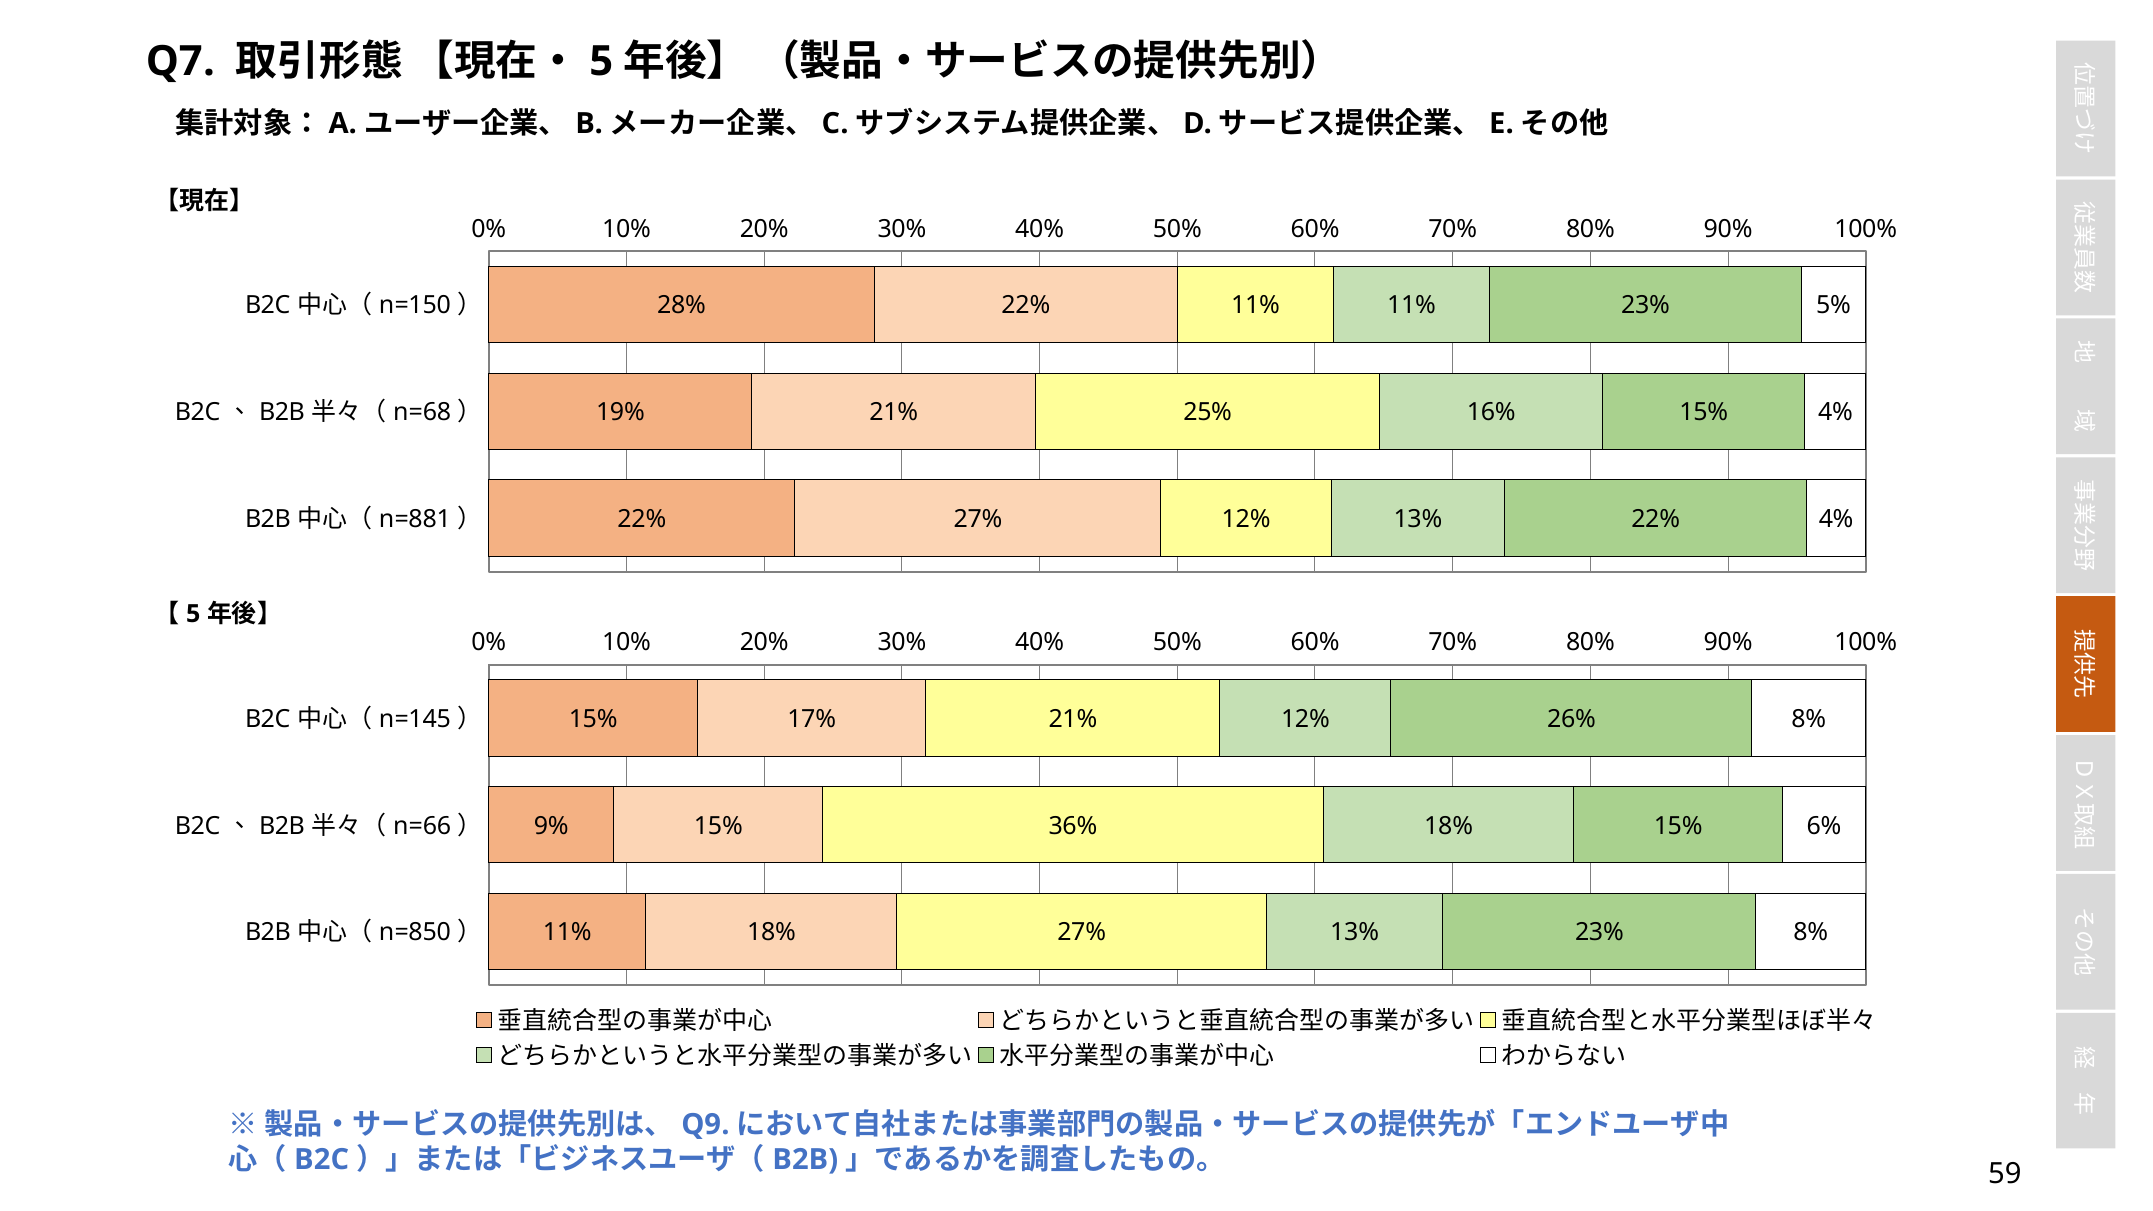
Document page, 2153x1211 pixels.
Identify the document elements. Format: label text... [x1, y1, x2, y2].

slide_number 58 [1954, 1147, 2056, 1186]
text_box ※製品・サービスの提供先別は、Q9.において自社または事業部門の製品・サービスの提供先が「エンドユーザ中心（B2C）」または「ビジネスユーザ（B2B)」であるかを調査したもの。 [213, 1098, 1763, 1183]
chart [131, 168, 1954, 1084]
text_box 集計対象：A.ユーザー企業、B.メーカー企業、C.サブシステム提供企業、D.サービス提供企業、E.その他 [131, 97, 2022, 147]
text_box Q7. 取引形態 【現在・5年後】 （製品・サービスの提供先別） [131, 26, 2022, 92]
